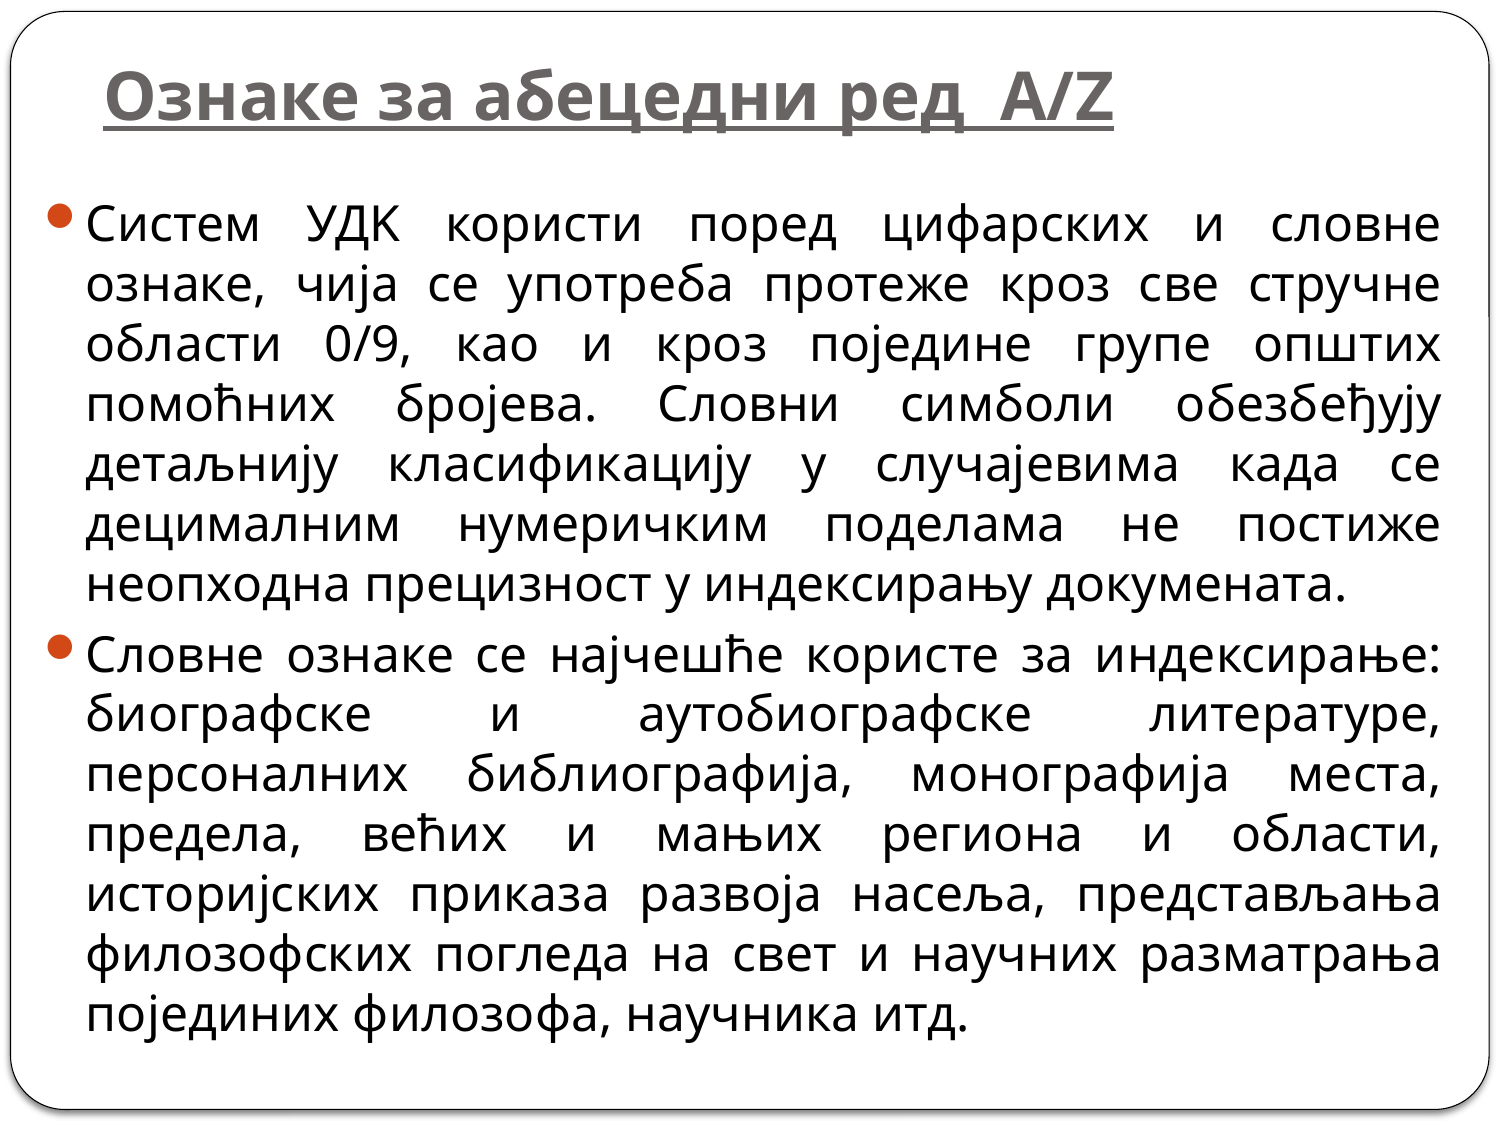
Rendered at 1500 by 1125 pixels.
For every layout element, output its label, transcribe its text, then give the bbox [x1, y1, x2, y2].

list Систем УДK користи поред цифарских и словне ознаке, чија се употреба протеже кроз све стручне области 0/9, као и кроз поједине групе општих помоћних бројева. Словни симболи обезбеђују детаљнију класификацију у случајевима када се децималним нумеричким поделама не постиже неопходна прецизност у индексирању докумената. Словне ознаке се најчешће користе за индексирање: биографске и аутобиографске литературе, персоналних библиографија, монографија места, предела, већих и мањих региона и области, историјских приказа развоја насеља, представљања филозофских погледа на свет и научних разматрања појединих филозофа, научника итд. [29, 184, 1459, 1059]
title Ознаке за абецедни ред А/Z [88, 42, 1364, 184]
